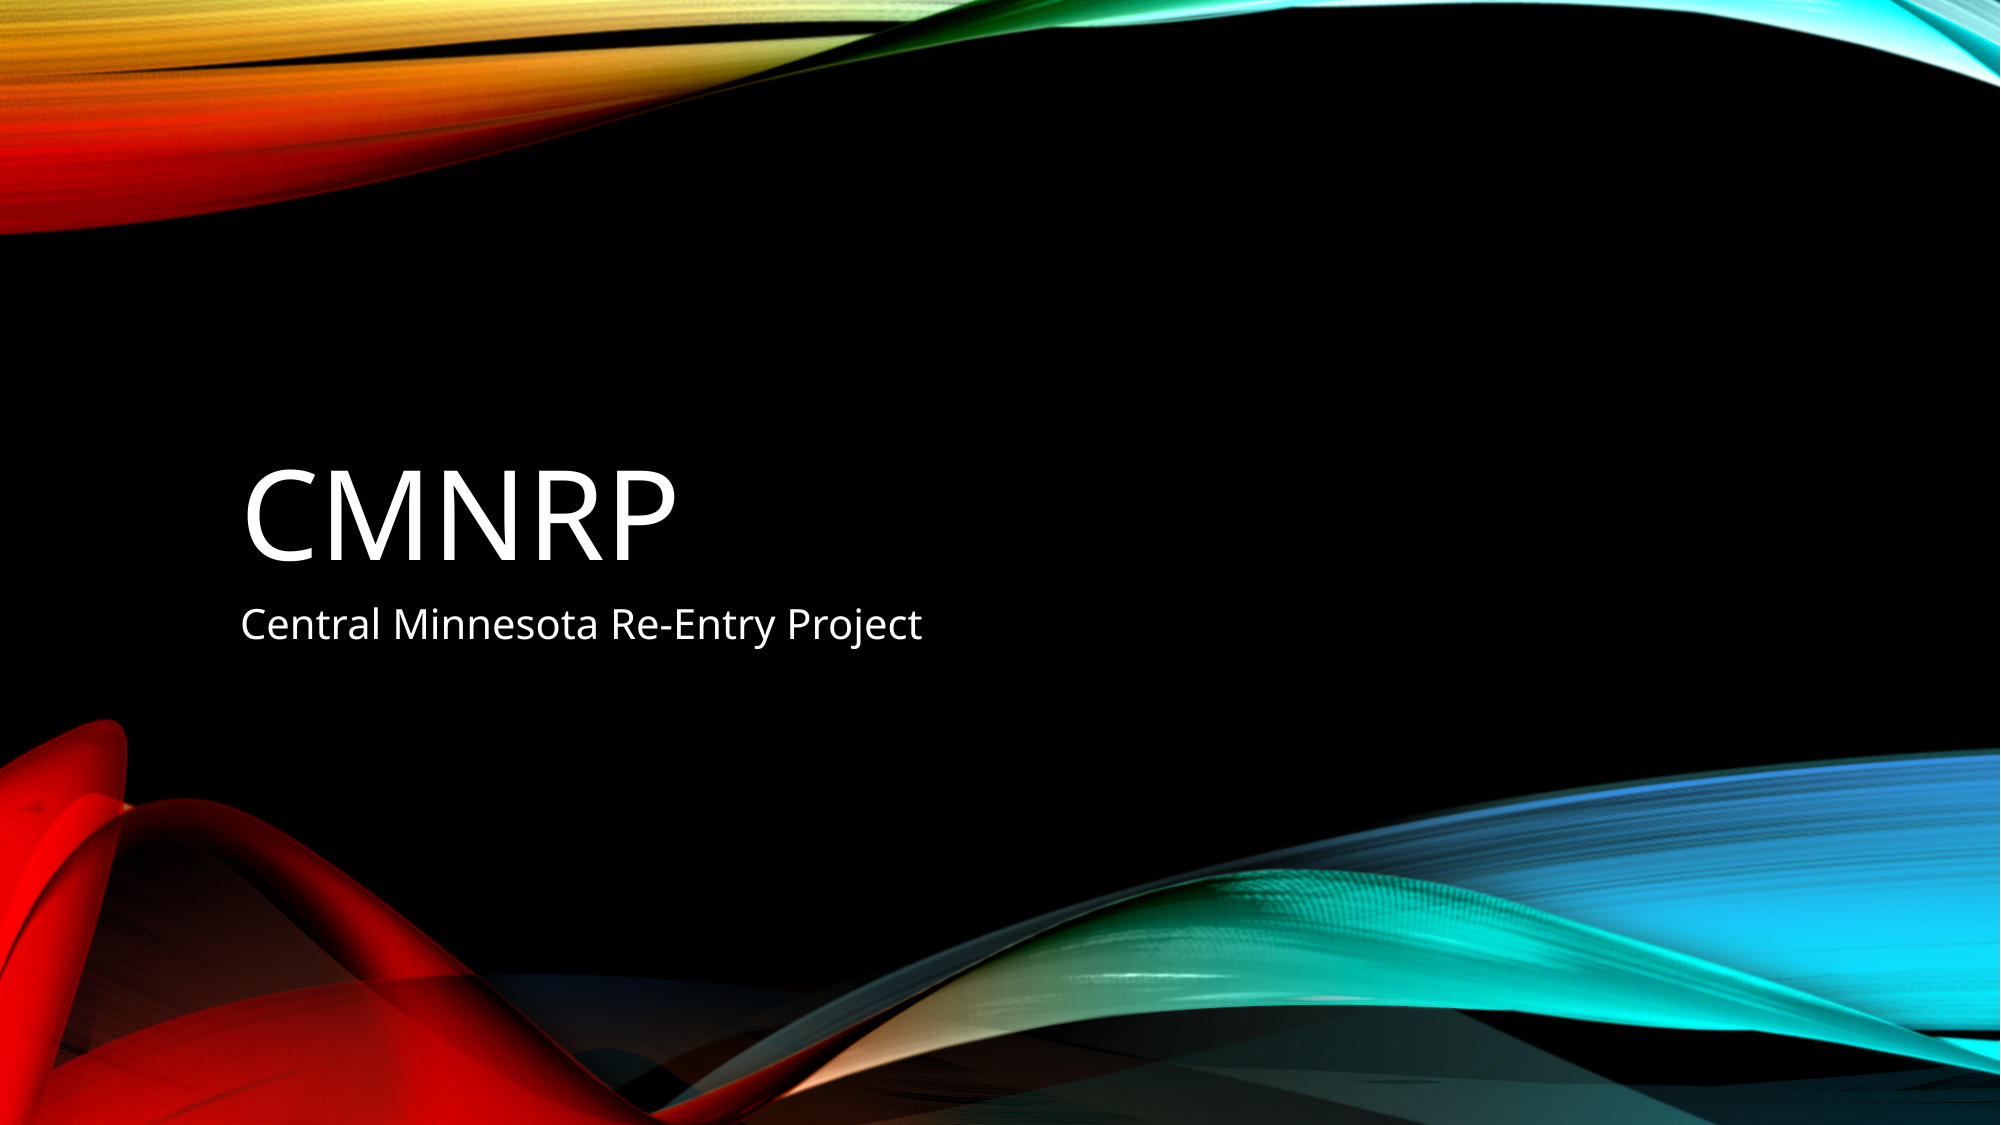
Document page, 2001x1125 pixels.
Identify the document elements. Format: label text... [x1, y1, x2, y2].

subtitle Central Minnesota Re-Entry Project [225, 595, 1775, 709]
picture [0, 0, 2000, 237]
picture [0, 717, 2000, 1125]
title CMNRP [225, 295, 1775, 595]
